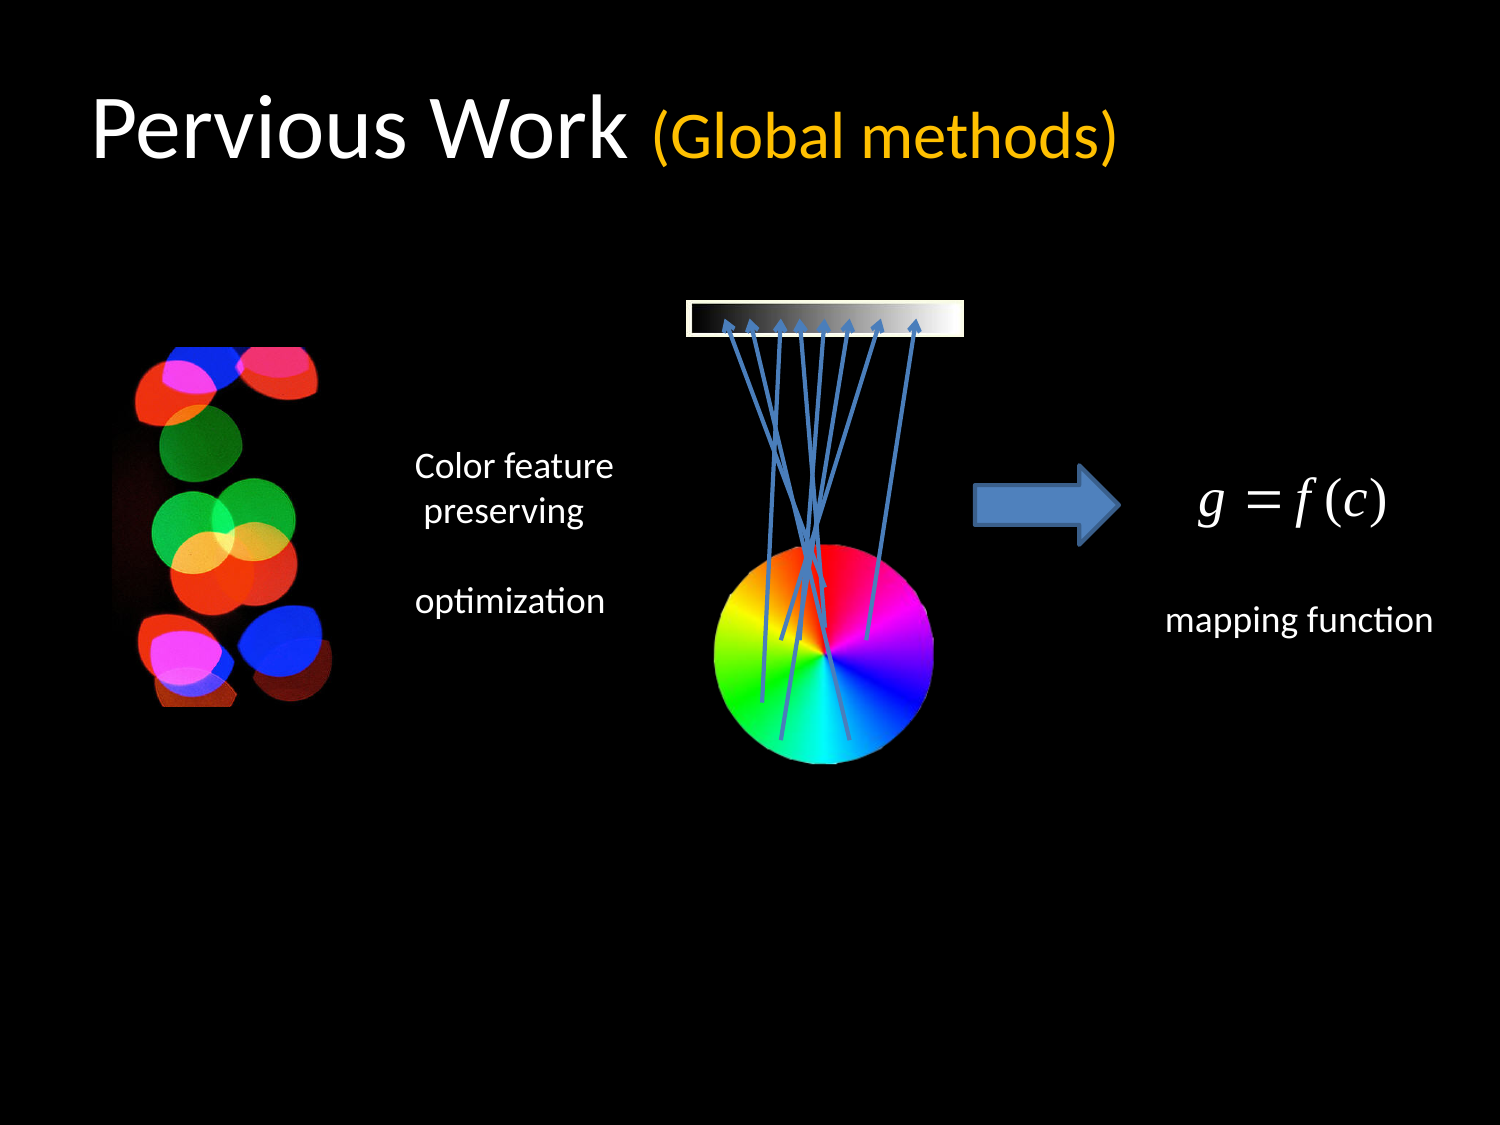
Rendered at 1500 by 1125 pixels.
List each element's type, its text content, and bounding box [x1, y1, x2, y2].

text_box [749, 318, 850, 741]
text_box mapping function [1150, 587, 1463, 648]
text_box Color feature preserving optimization [399, 433, 635, 628]
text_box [1187, 465, 1400, 540]
text_box [972, 463, 1122, 547]
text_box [883, 318, 917, 641]
picture [686, 300, 964, 337]
picture [705, 539, 944, 772]
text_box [724, 318, 797, 588]
picture [112, 347, 351, 708]
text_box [799, 318, 826, 628]
title Pervious Work (Global methods) [75, 28, 1425, 217]
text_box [853, 318, 882, 641]
